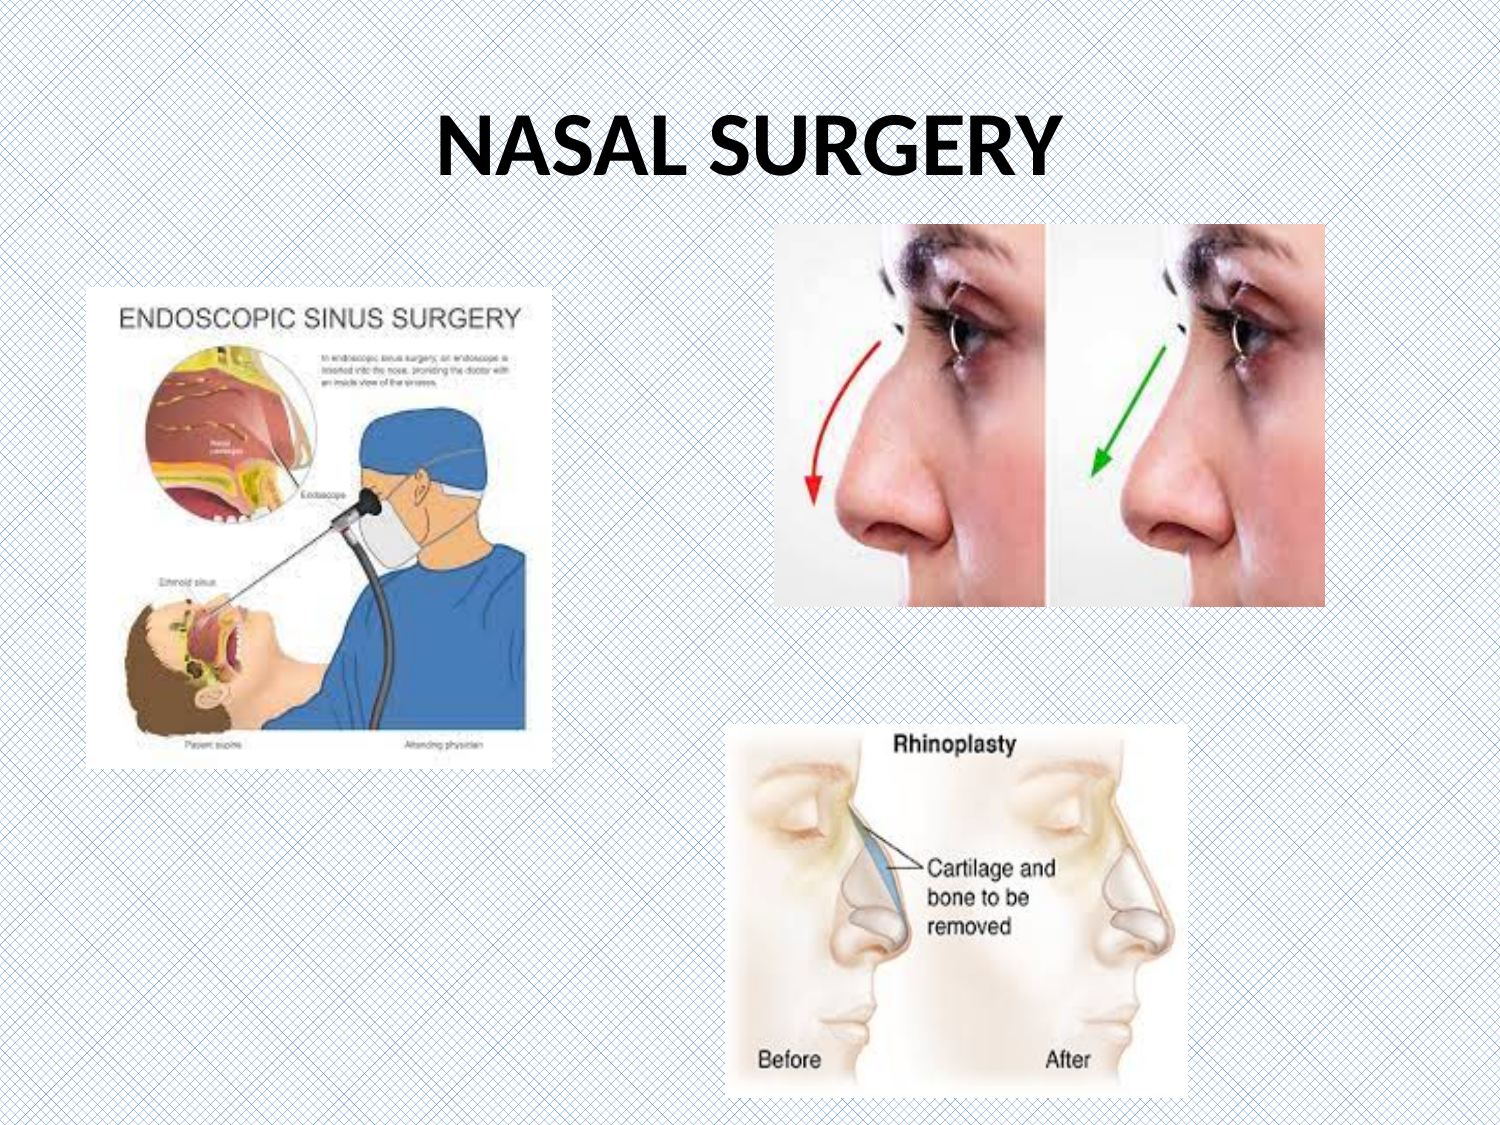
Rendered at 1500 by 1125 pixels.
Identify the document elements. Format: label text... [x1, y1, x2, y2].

picture [774, 224, 1326, 607]
picture [724, 724, 1188, 1098]
picture [86, 287, 552, 769]
title NASAL SURGERY [75, 45, 1425, 233]
